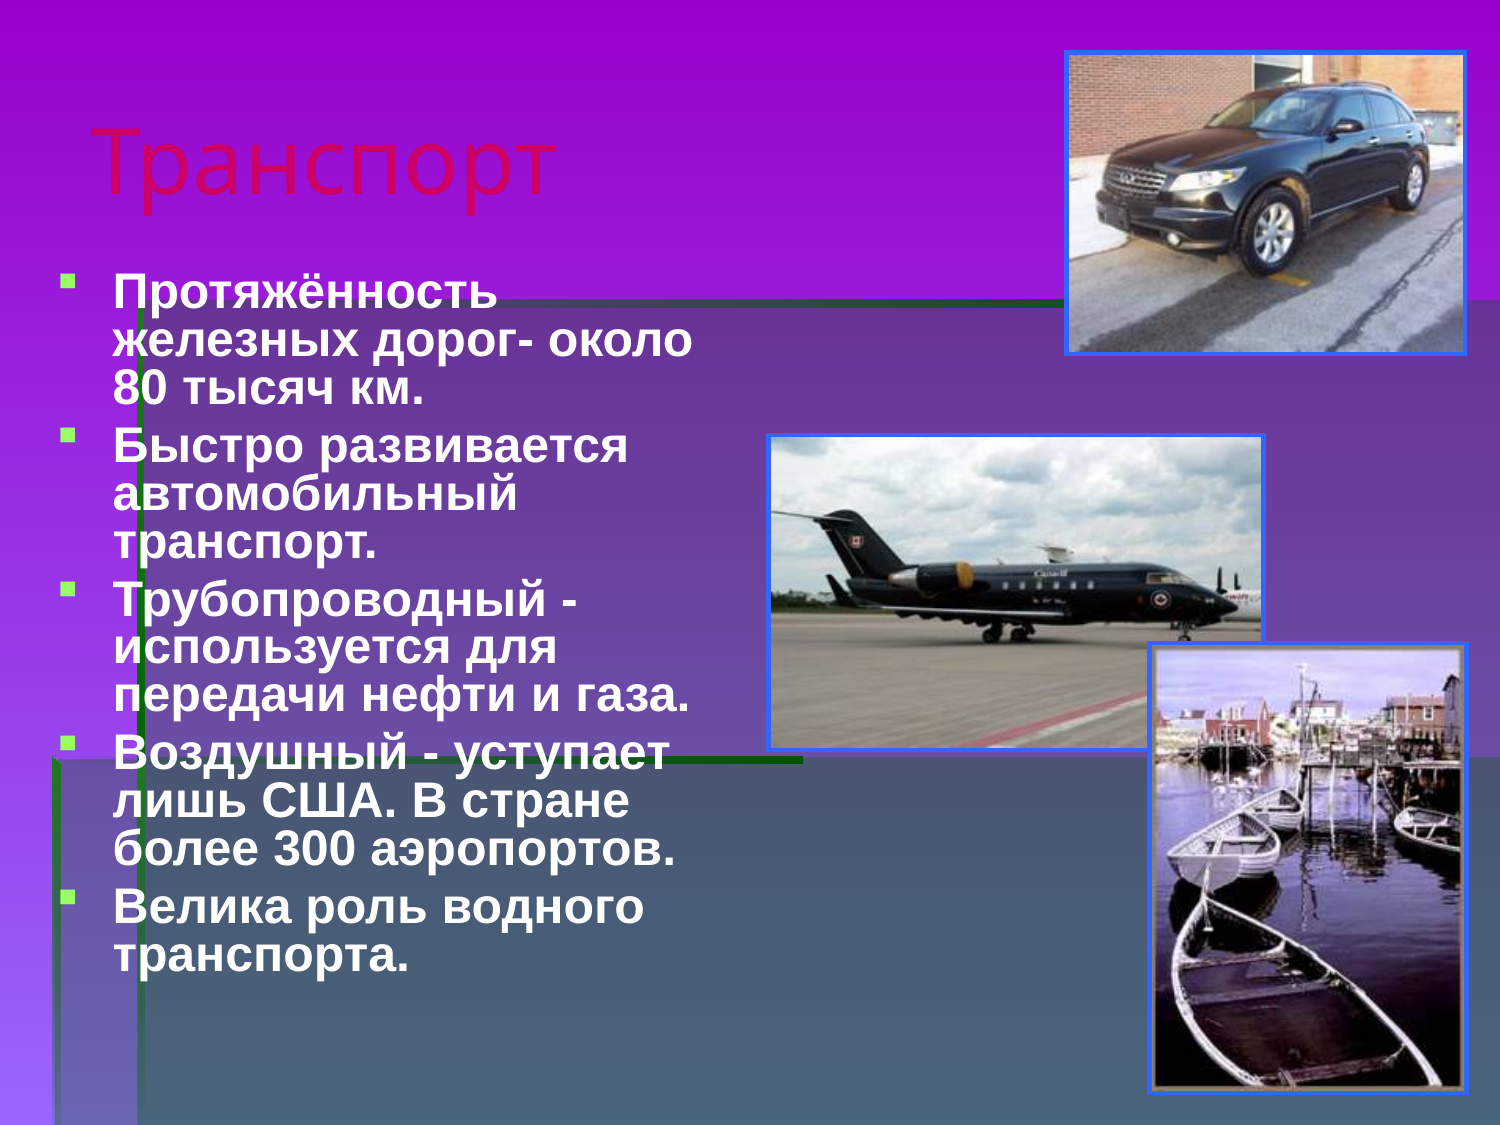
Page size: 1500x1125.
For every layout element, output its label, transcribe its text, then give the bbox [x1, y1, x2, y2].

picture [1151, 645, 1465, 1091]
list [1068, 54, 1463, 352]
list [770, 436, 1262, 748]
title Транспорт [74, 39, 1076, 276]
list Протяжённость железных дорог- около 80 тысяч км. Быстро развивается автомобильный транспорт. Трубопроводный - используется для передачи нефти и газа. Воздушный - уступает лишь США. В стране более 300 аэропортов. Велика роль водного транспорта. [40, 262, 738, 1006]
